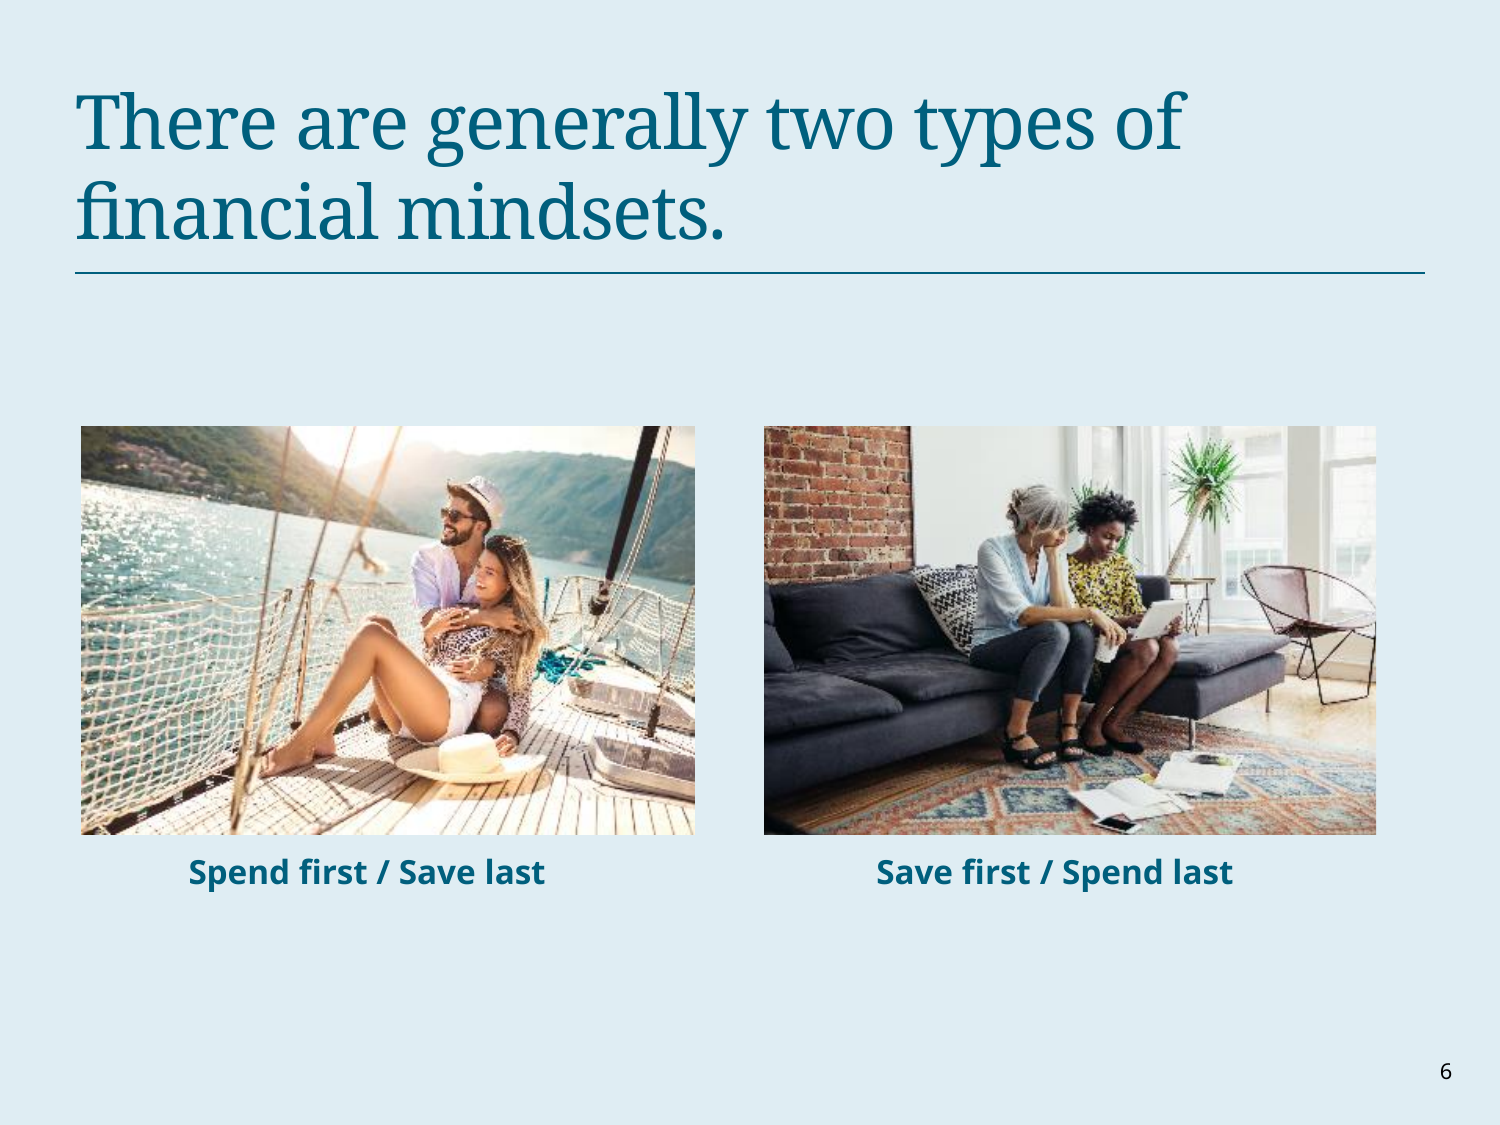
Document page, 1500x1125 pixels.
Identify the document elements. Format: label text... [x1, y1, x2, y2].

title There are generally two types of financial mindsets. [75, 74, 1437, 153]
text_box Save first / Spend last [876, 851, 1312, 892]
picture [763, 426, 1377, 835]
text_box 6 [1425, 1049, 1494, 1091]
picture [81, 426, 695, 836]
text_box Spend first / Save last [188, 851, 624, 892]
